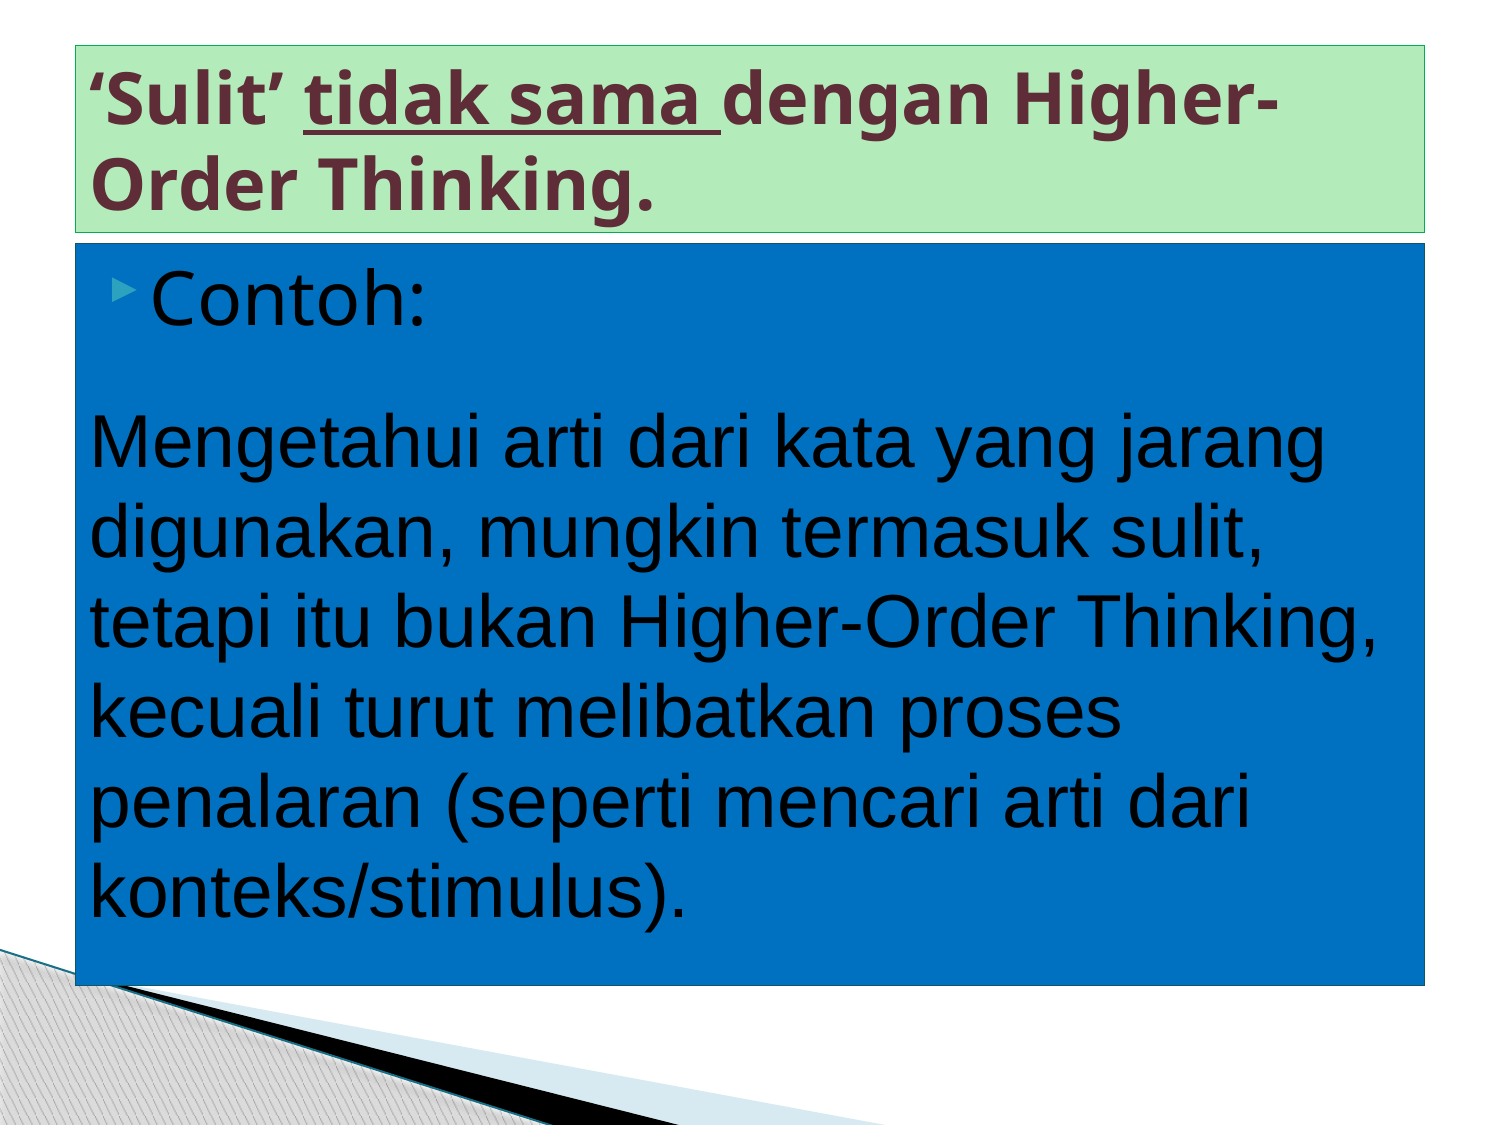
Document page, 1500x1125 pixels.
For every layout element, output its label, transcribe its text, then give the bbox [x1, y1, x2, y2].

list Contoh: Mengetahui arti dari kata yang jarang digunakan, mungkin termasuk sulit, tetapi itu bukan Higher-Order Thinking, kecuali turut melibatkan proses penalaran (seperti mencari arti dari konteks/stimulus). [75, 243, 1425, 986]
title ‘Sulit’ tidak sama dengan Higher-Order Thinking. [75, 45, 1425, 233]
